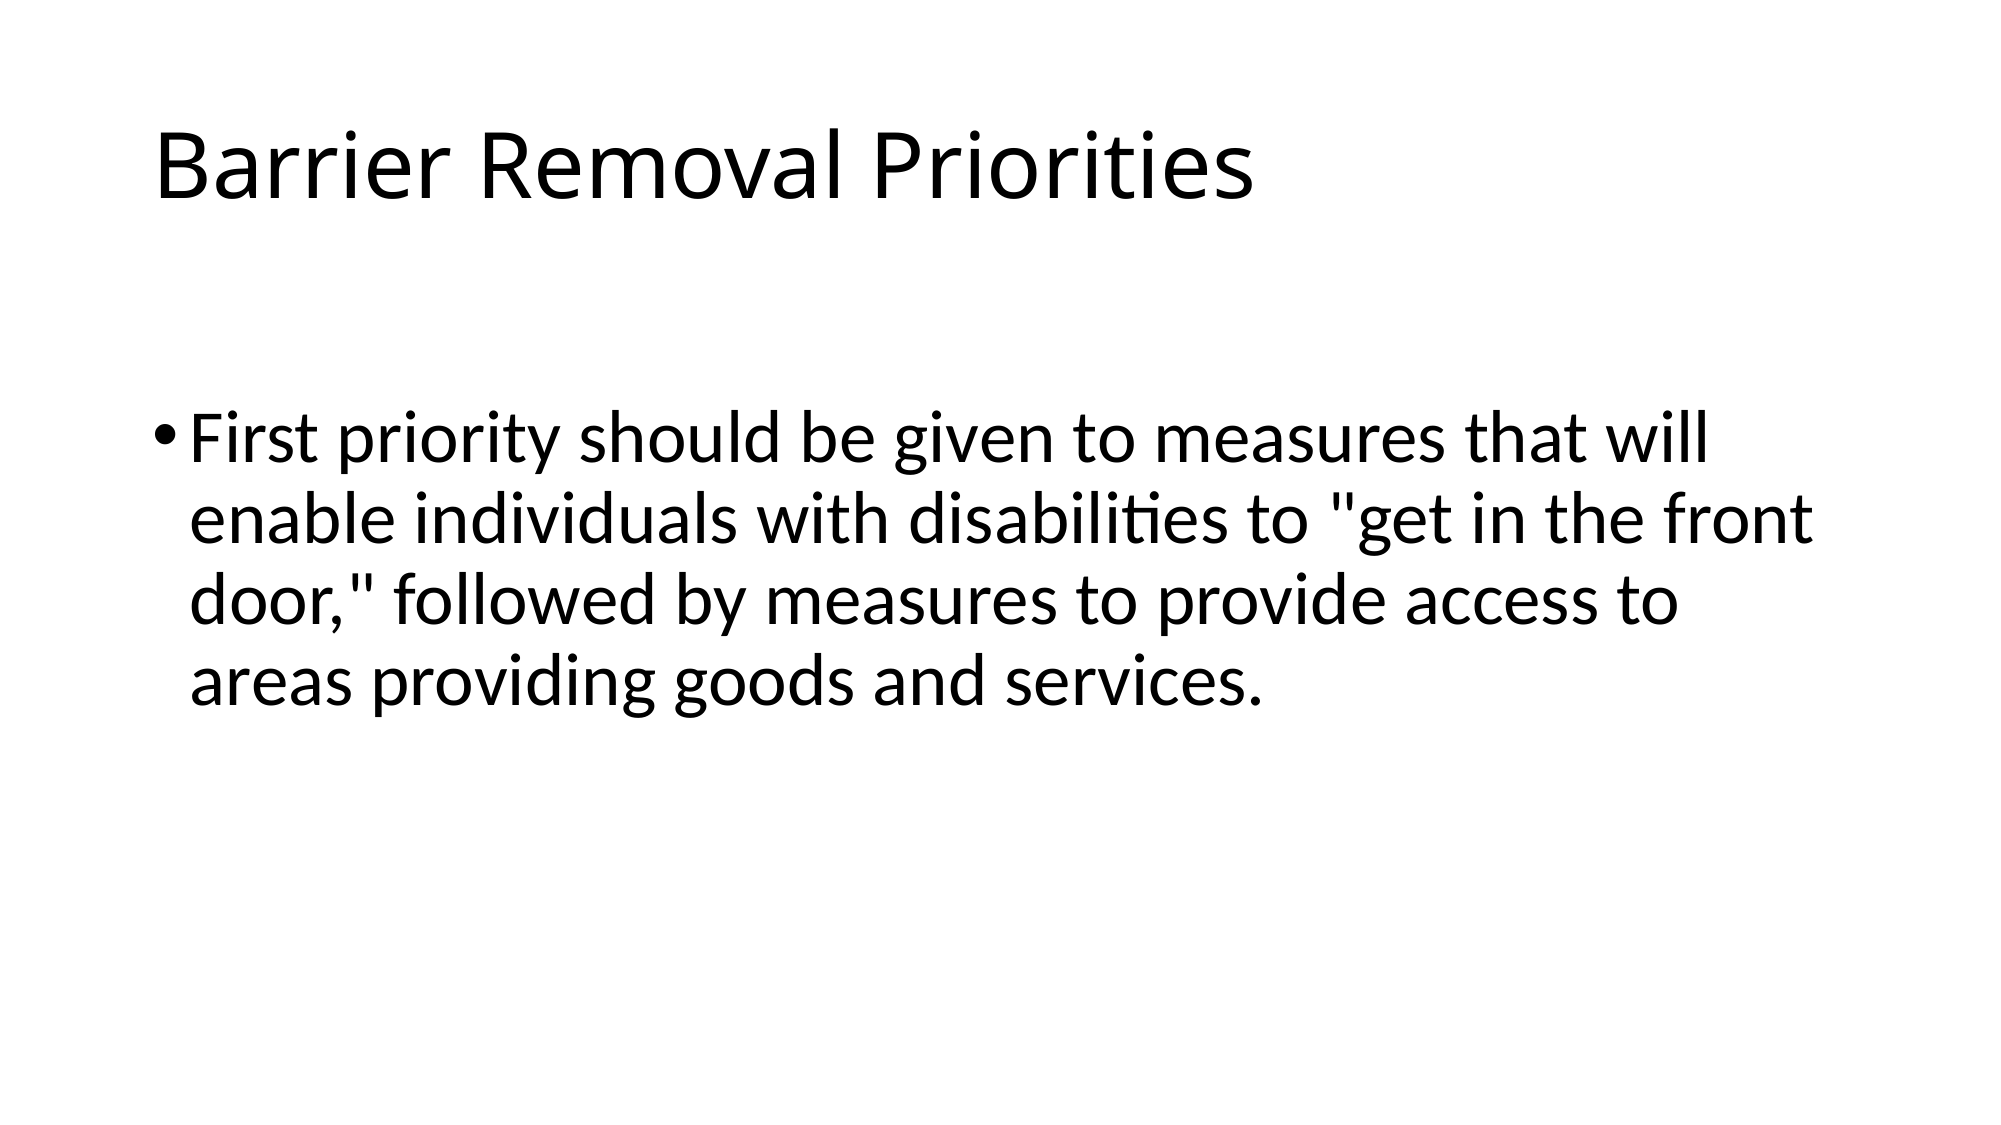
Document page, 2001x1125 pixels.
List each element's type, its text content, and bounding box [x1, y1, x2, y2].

title Barrier Removal Priorities [137, 59, 1863, 278]
list First priority should be given to measures that will enable individuals with disabilities to "get in the front door," followed by measures to provide access to areas providing goods and services. [137, 299, 1863, 1014]
